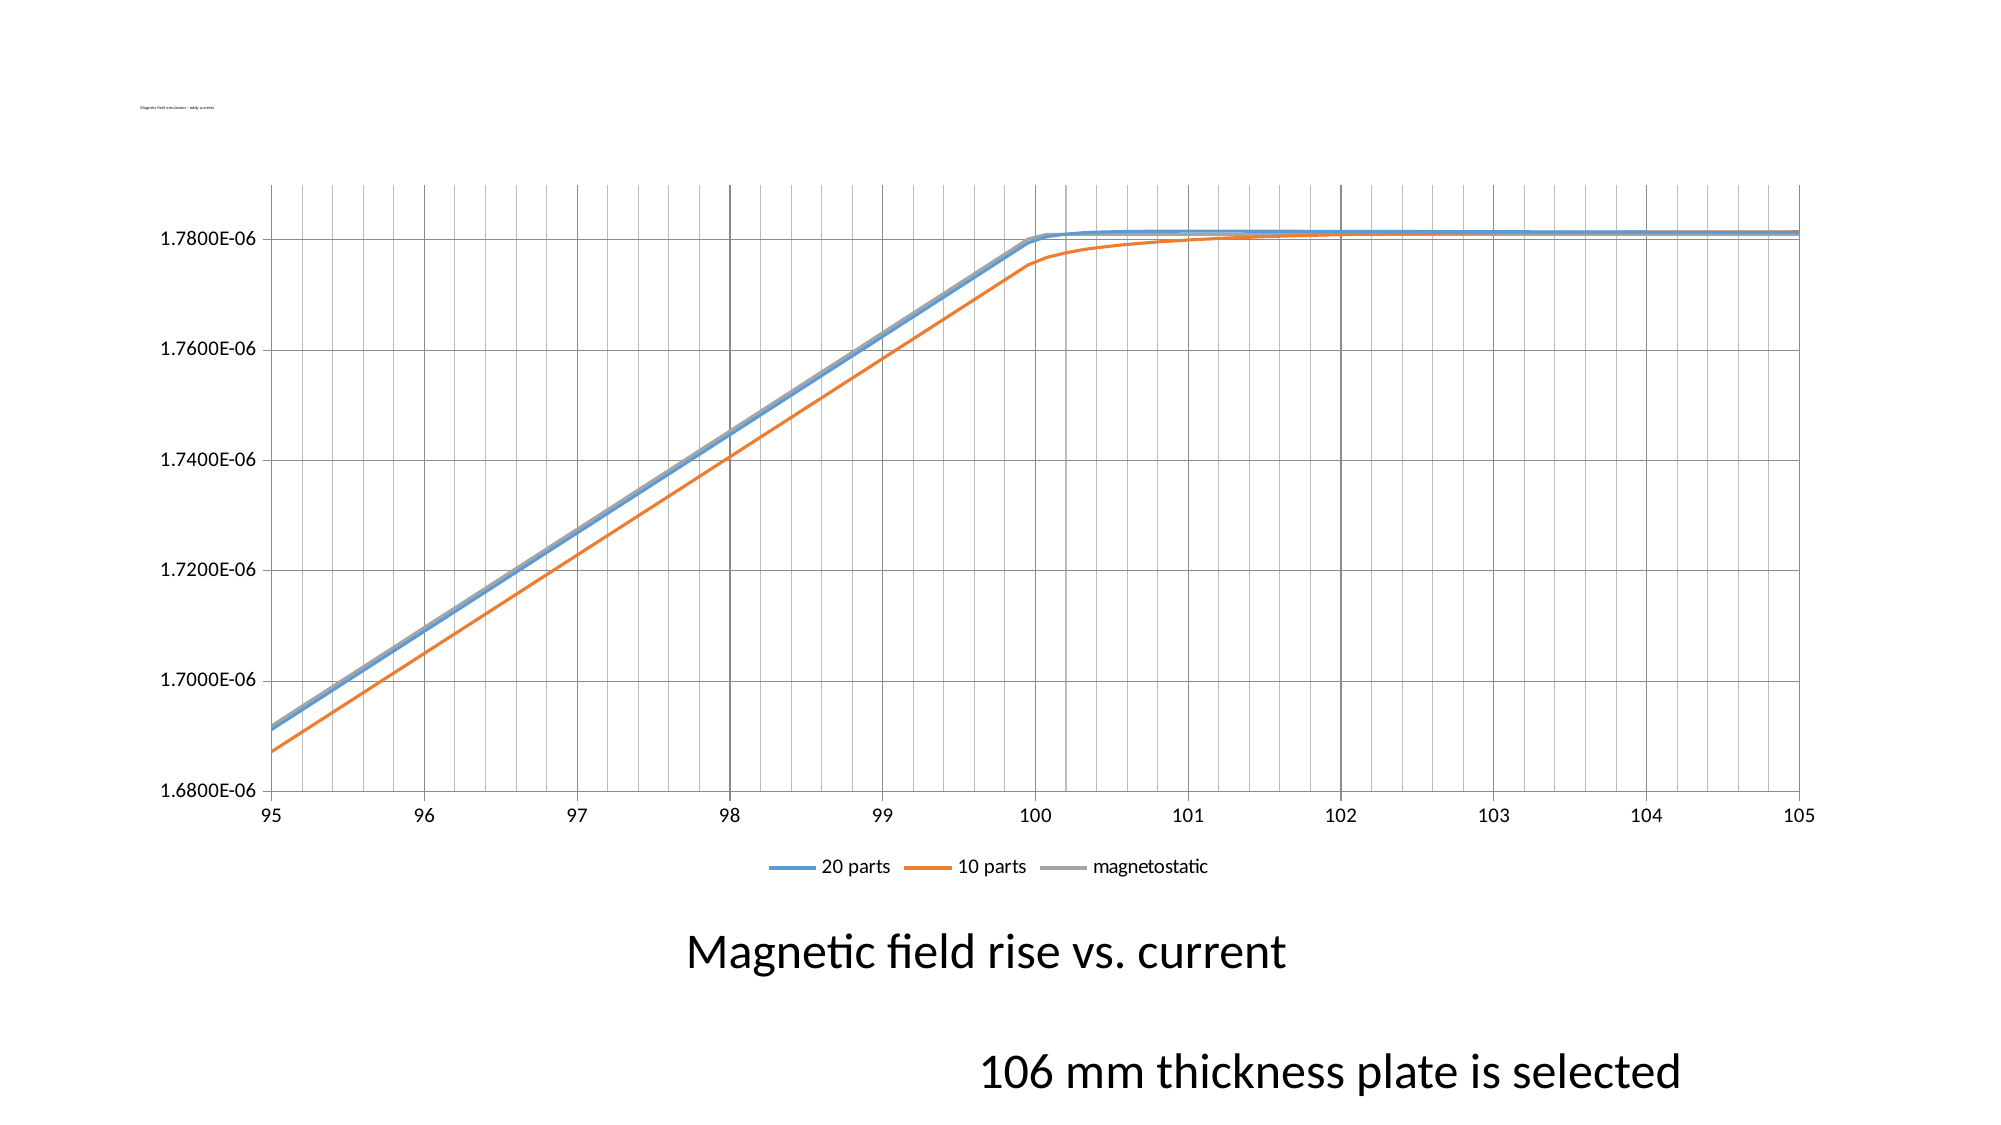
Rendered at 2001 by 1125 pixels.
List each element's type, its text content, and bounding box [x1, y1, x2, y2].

text_box Magnetic field rise vs. current 106 mm thickness plate is selected [670, 911, 1698, 1107]
chart [125, 170, 1851, 885]
title Magnetic field simulations – eddy currents [125, 98, 1851, 119]
